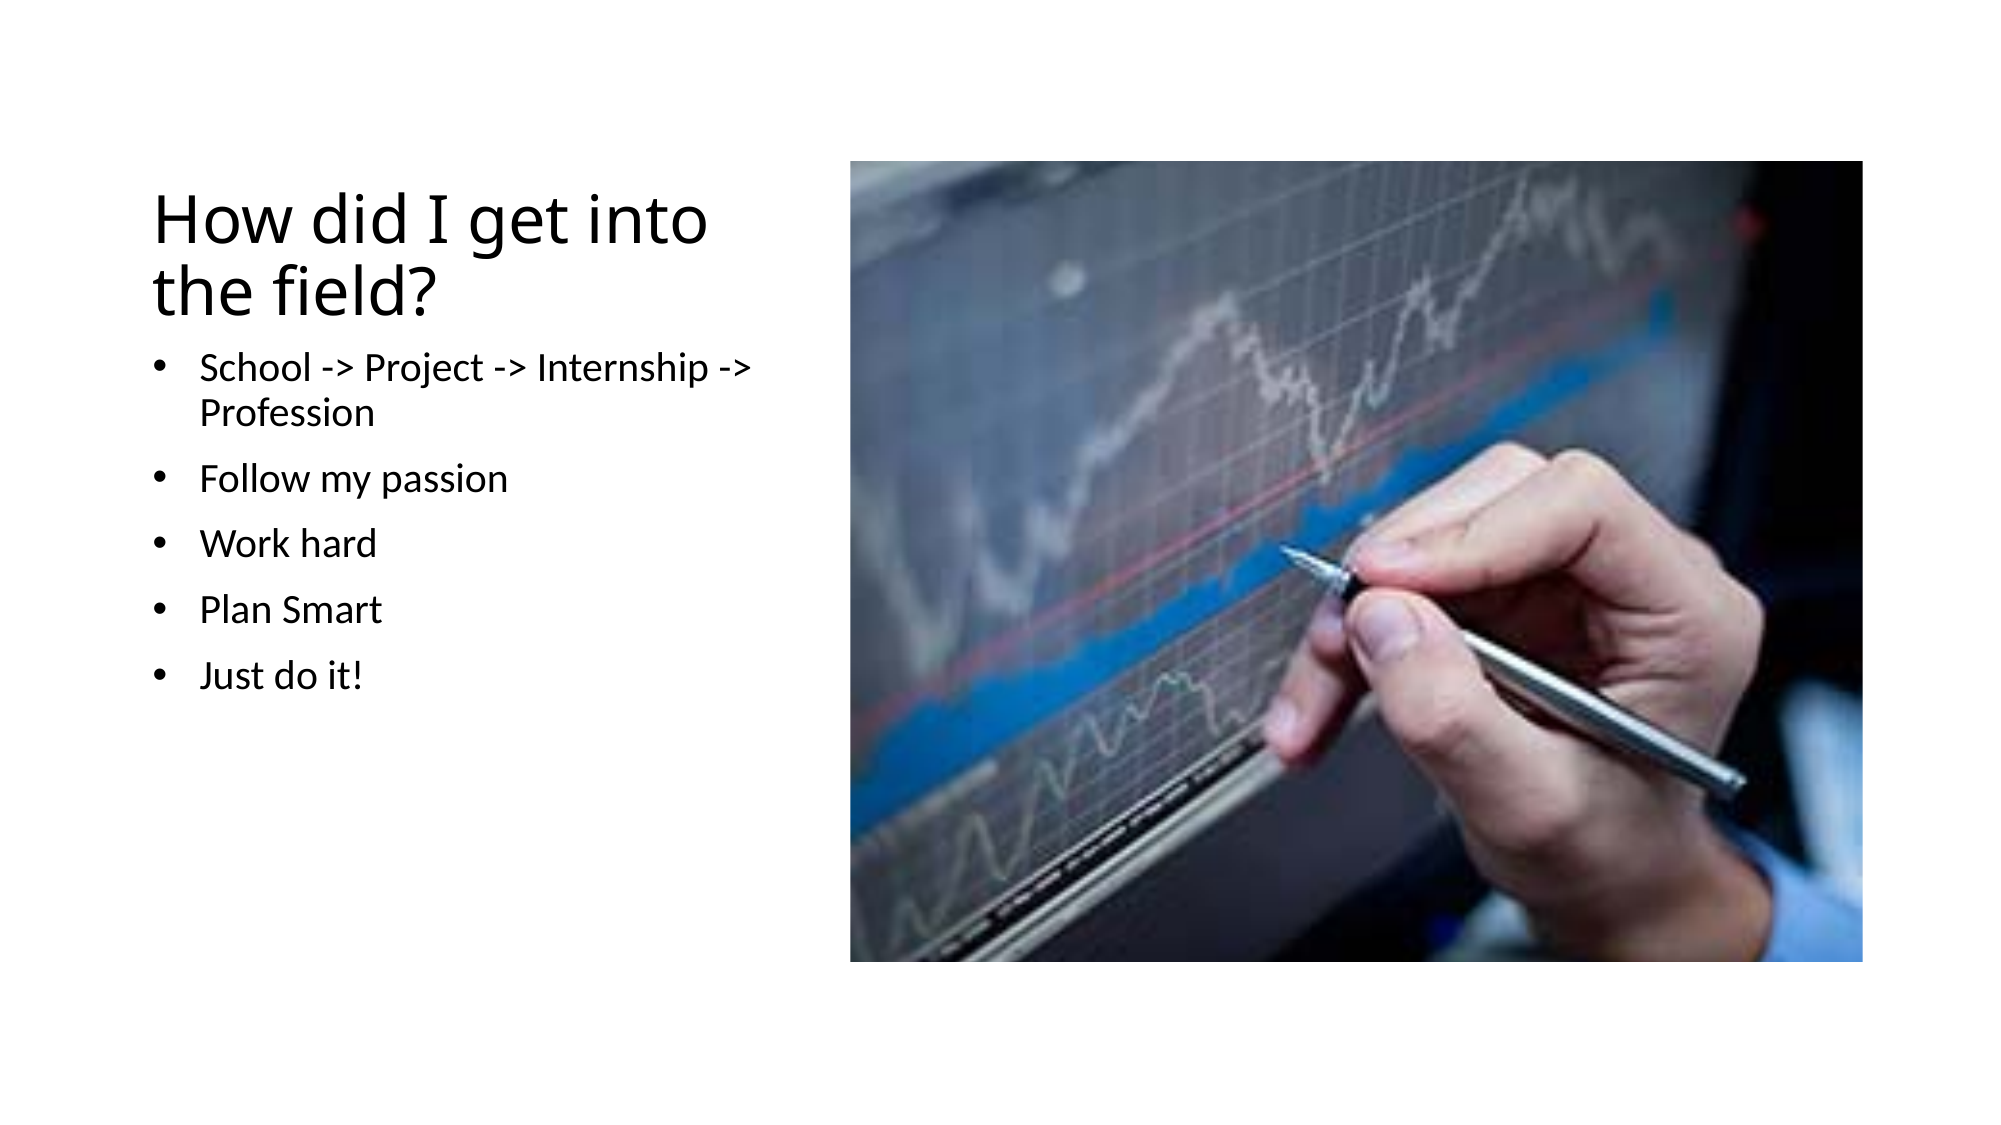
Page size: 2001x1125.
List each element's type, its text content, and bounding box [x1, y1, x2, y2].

list School -> Project -> Internship -> Profession Follow my passion Work hard Plan Smart Just do it! [137, 337, 783, 963]
picture [850, 161, 1863, 962]
title How did I get into the field? [137, 75, 783, 337]
